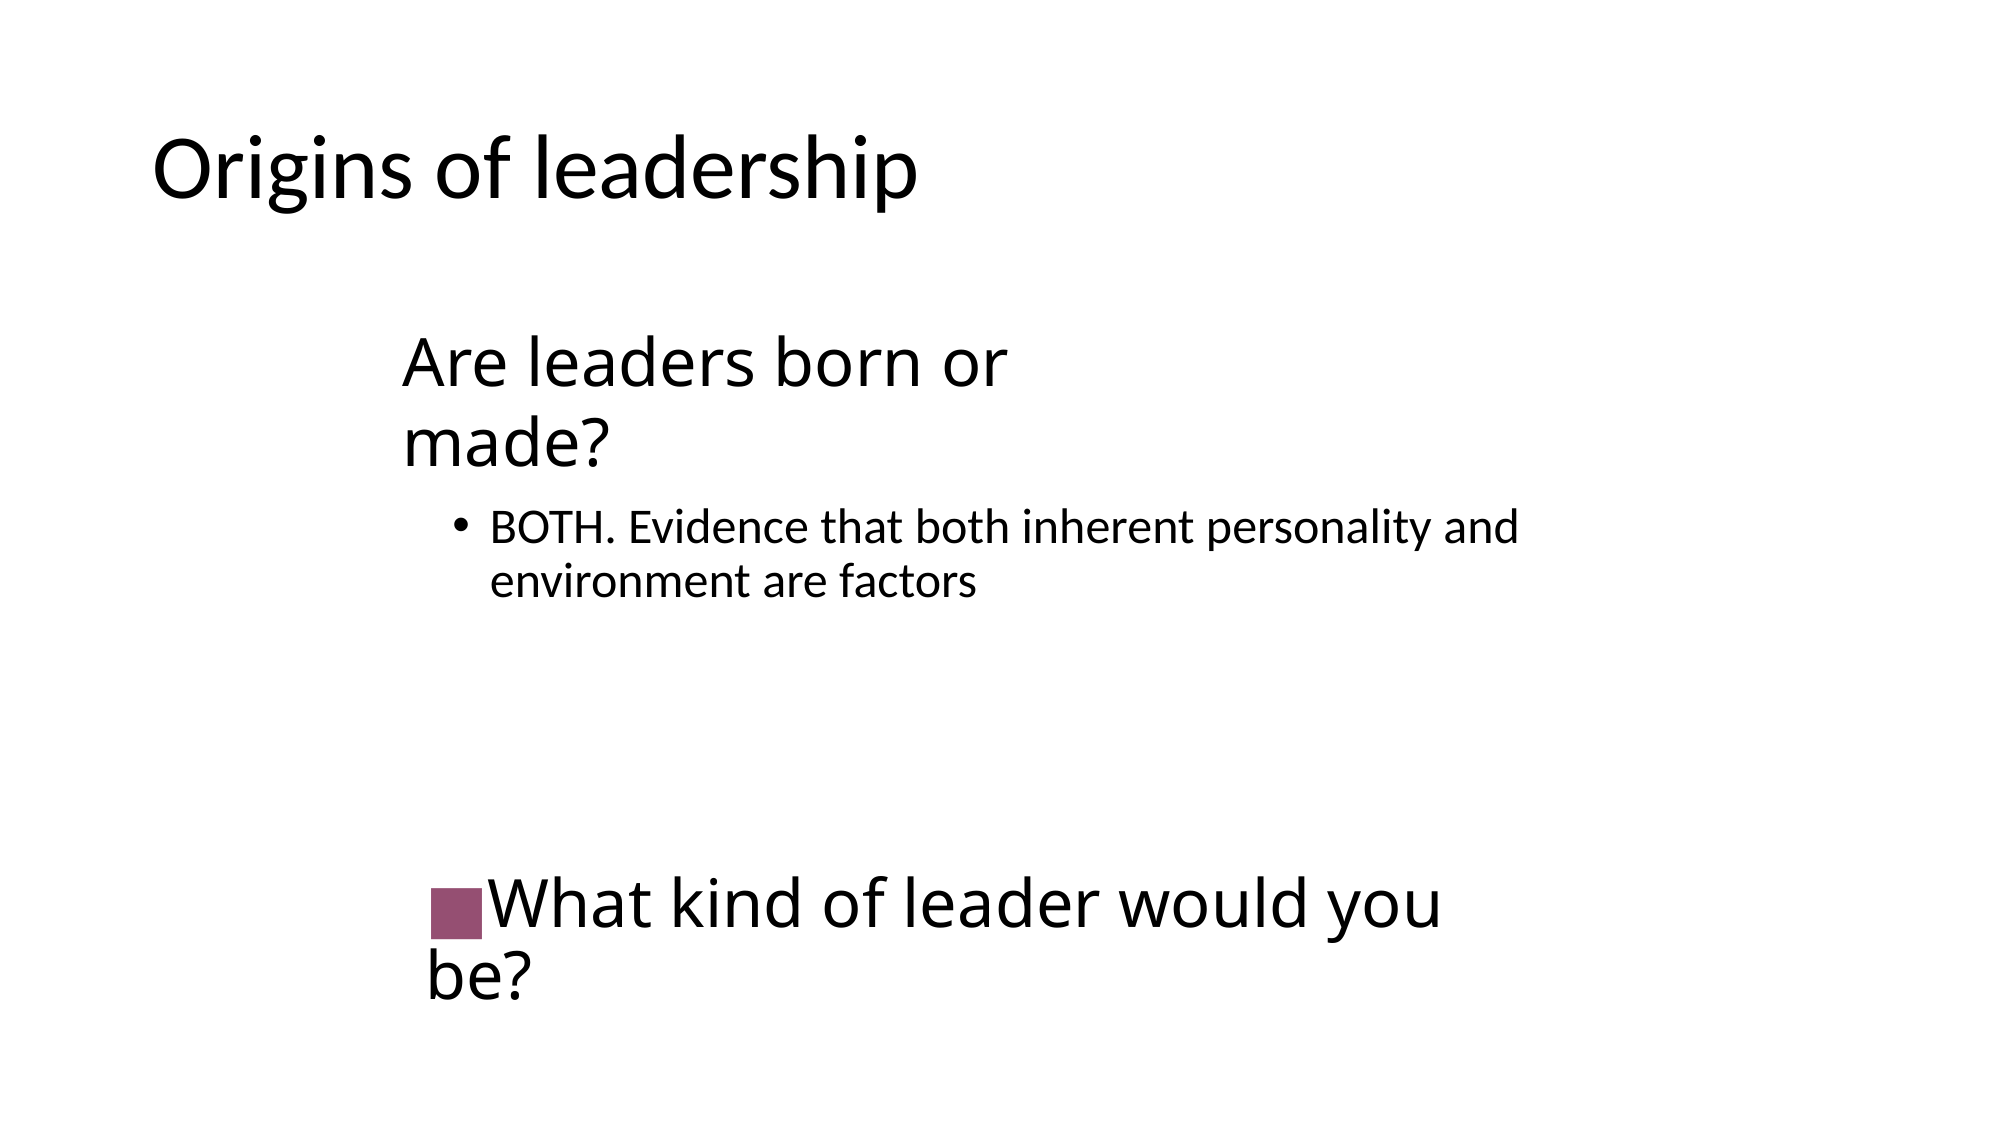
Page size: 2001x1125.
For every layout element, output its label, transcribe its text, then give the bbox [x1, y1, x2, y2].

text_box What kind of leader would you be? [409, 862, 1509, 1056]
text_box Are leaders born or made? [387, 312, 1210, 488]
title Origins of leadership [137, 59, 1863, 278]
list BOTH. Evidence that both inherent personality and environment are factors [362, 412, 1693, 838]
